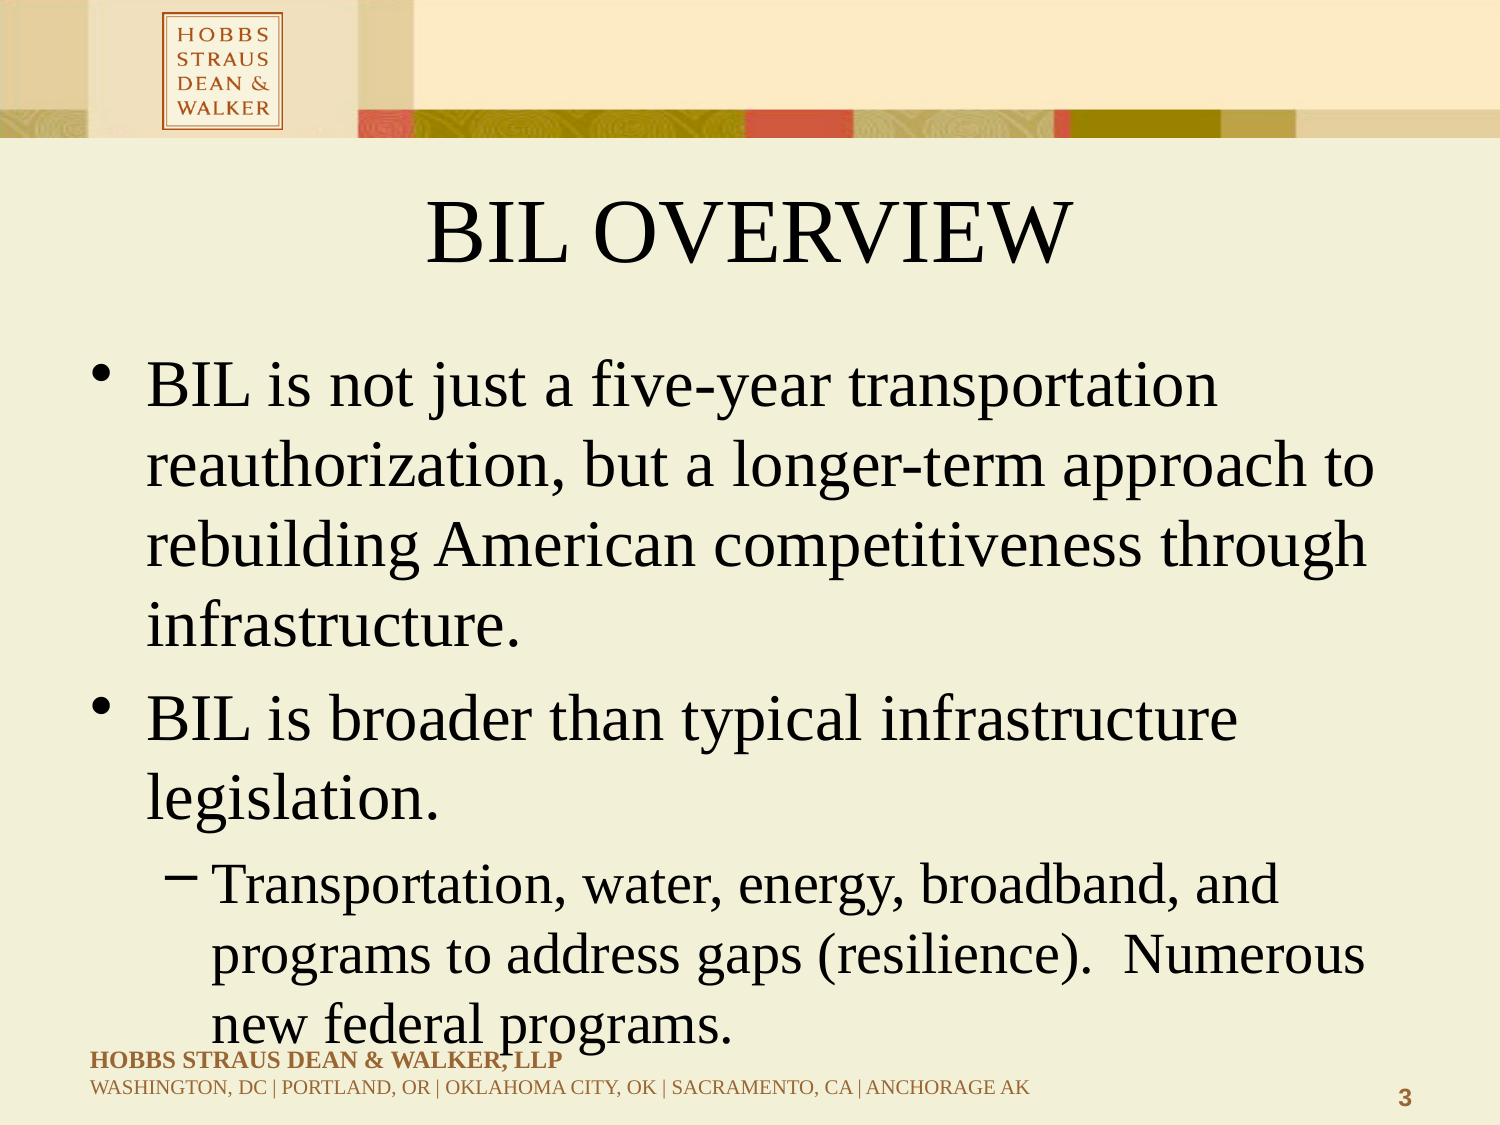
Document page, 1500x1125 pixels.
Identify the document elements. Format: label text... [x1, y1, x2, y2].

picture [0, 0, 1500, 138]
title BIL Overview [75, 149, 1425, 303]
list BIL is not just a five-year transportation reauthorization, but a longer-term approach to rebuilding American competitiveness through infrastructure. BIL is broader than typical infrastructure legislation. Transportation, water, energy, broadband, and programs to address gaps (resilience). Numerous new federal programs. [75, 332, 1425, 1025]
